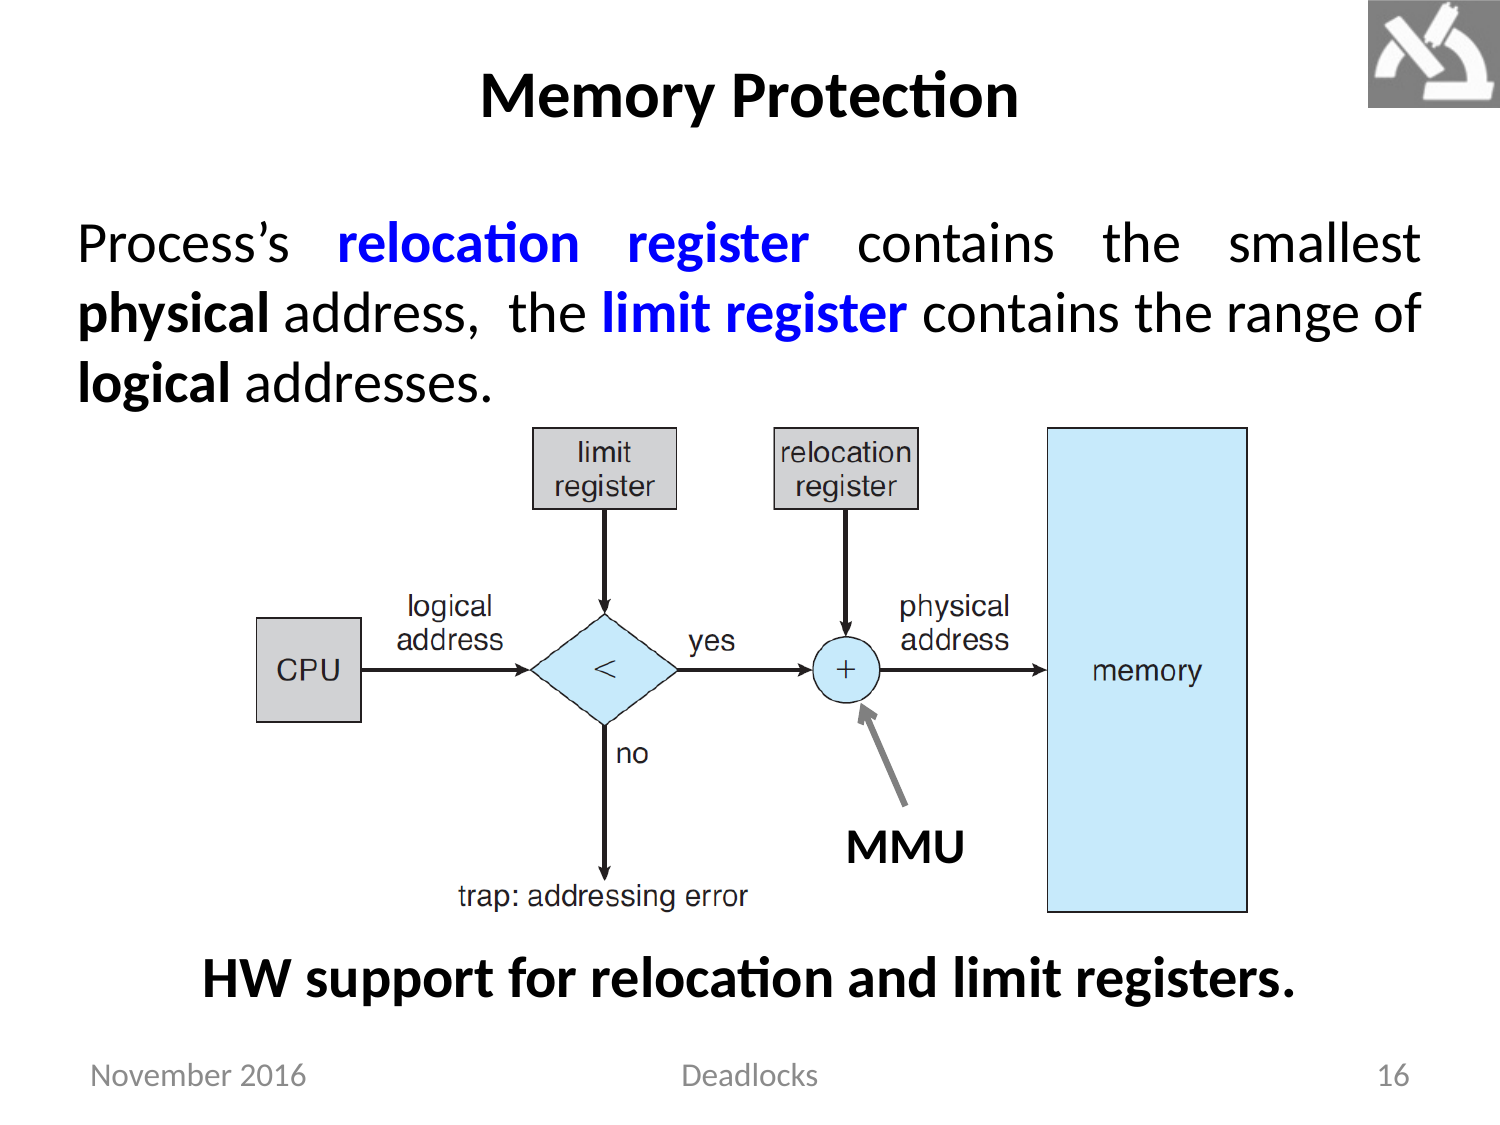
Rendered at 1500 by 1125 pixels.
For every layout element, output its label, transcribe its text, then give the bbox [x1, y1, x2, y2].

text_box Process’s relocation register contains the smallest physical address, the limit register contains the range of logical addresses. [62, 197, 1438, 422]
footer Deadlocks [512, 1042, 988, 1103]
picture [1368, 0, 1500, 108]
text_box HW support for relocation and limit registers. [85, 931, 1415, 1017]
title Memory Protection [75, 45, 1425, 138]
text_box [247, 421, 1253, 919]
slide_number 16 [1074, 1042, 1425, 1103]
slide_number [75, 1042, 425, 1103]
